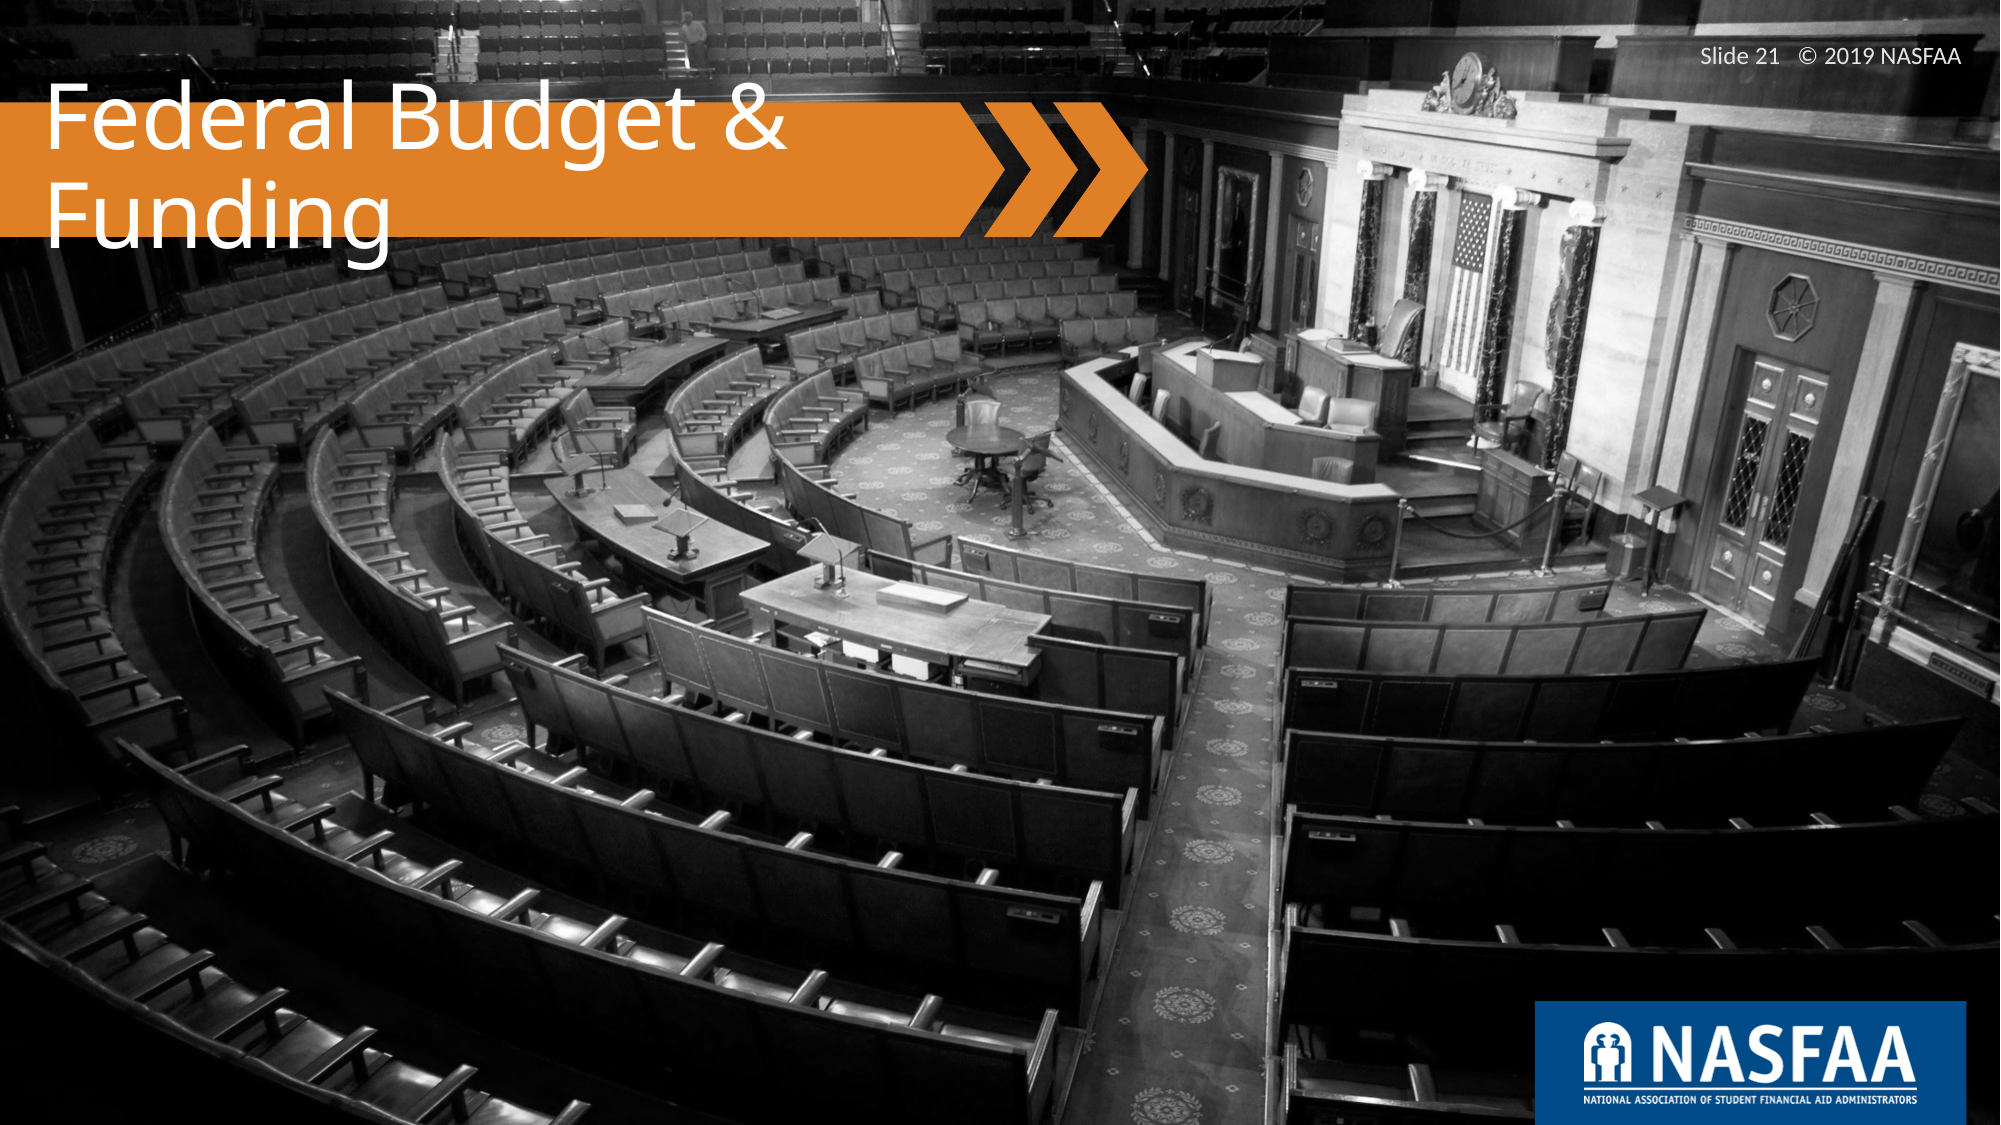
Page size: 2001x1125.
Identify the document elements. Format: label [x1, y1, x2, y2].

text_box [1534, 1001, 1967, 1125]
picture [0, 0, 2000, 1125]
text_box [984, 102, 1149, 237]
